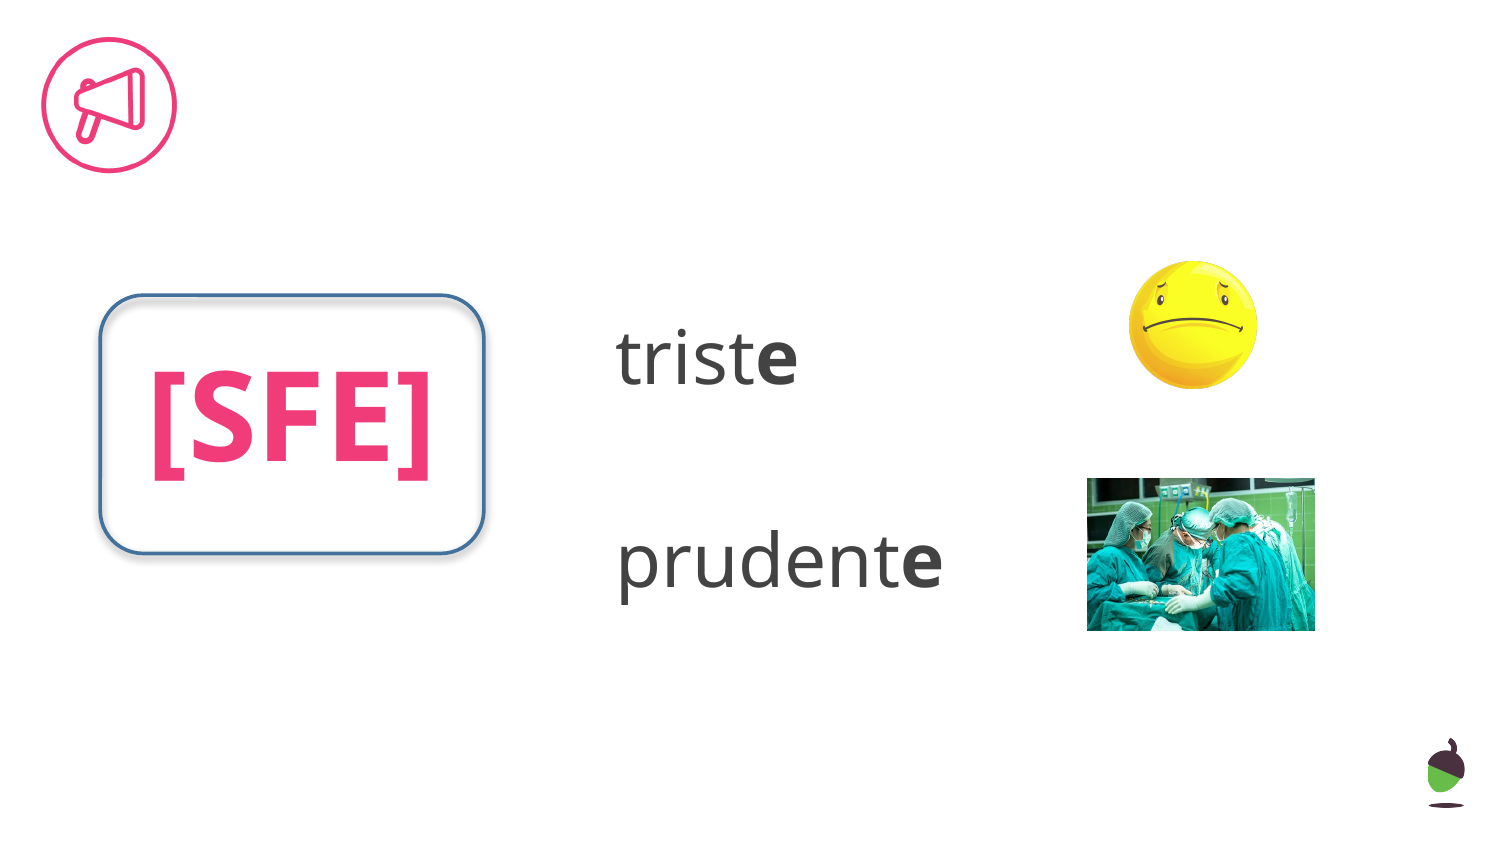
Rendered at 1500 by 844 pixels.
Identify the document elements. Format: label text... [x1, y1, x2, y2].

picture [1129, 261, 1257, 389]
text_box [100, 295, 484, 554]
list triste [615, 283, 1094, 422]
picture [32, 30, 192, 191]
picture [1427, 738, 1465, 808]
picture [1086, 478, 1315, 631]
text_box [SFE] [113, 332, 471, 492]
list prudente [615, 485, 1081, 624]
